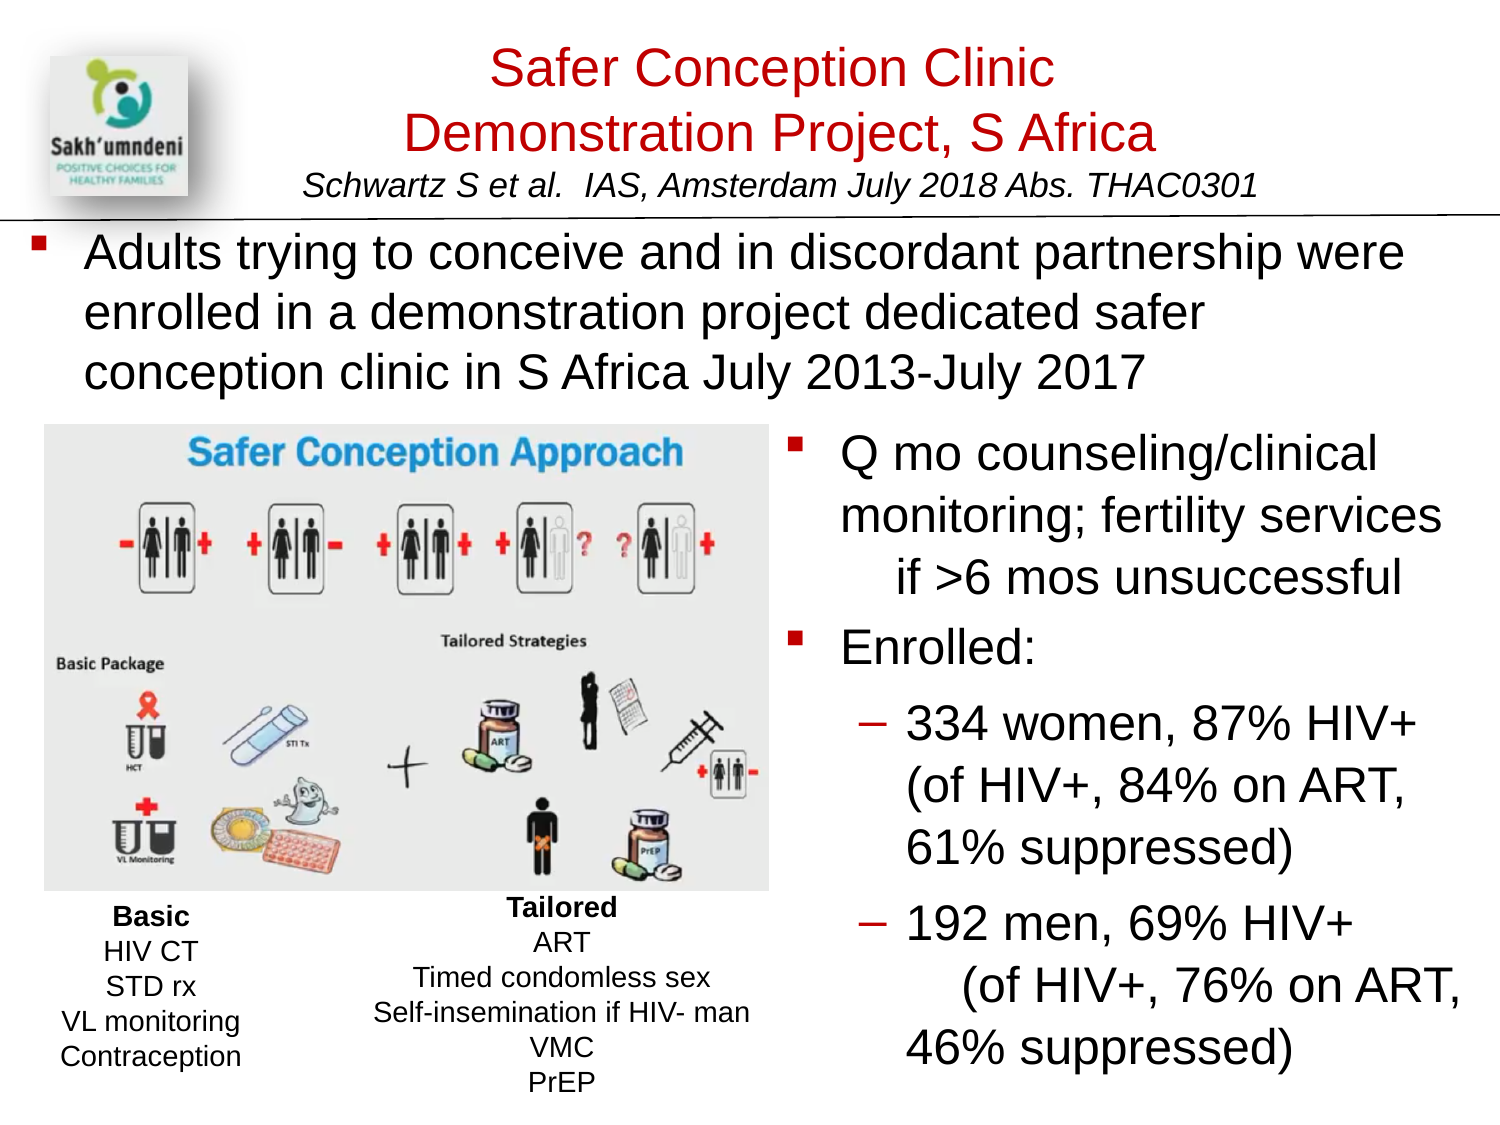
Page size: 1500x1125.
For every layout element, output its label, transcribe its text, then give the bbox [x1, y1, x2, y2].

text_box Safer Conception Clinic Demonstration Project, S Africa Schwartz S et al. IAS, Amsterdam July 2018 Abs. THAC0301 [49, 24, 1500, 213]
list 2020 Goal Start Free: 95% reduction in new HIV infections among children aged 0-4 by 2020 Current trend scenario: 42% reduction Fast track scenario: 49% reduction 2020 Goal Stay Free: 75% reduction in new HIV infections among adolescents aged 15-19 by 2020 Current trend scenario: 28% (girls), 25% (boys) Fast track scenario: 68% (girls), 68% (boys) [12, 226, 1475, 236]
list Adults trying to conceive and in discordant partnership were enrolled in a demonstration project dedicated safer conception clinic in S Africa July 2013-July 2017 [12, 229, 1475, 431]
picture [49, 55, 188, 196]
text_box Tailored ART Timed condomless sex Self-insemination if HIV- man VMC PrEP [358, 898, 766, 1106]
text_box Basic HIV CT STD rx VL monitoring Contraception [45, 897, 258, 1080]
picture [44, 424, 769, 891]
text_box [0, 214, 1500, 221]
text_box Q mo counseling/clinical monitoring; fertility services if >6 mos unsuccessful Enrolled: 334 women, 87% HIV+ (of HIV+, 84% on ART, 61% suppressed) 192 men, 69% HIV+ (of HIV+, 76% on ART, 46% suppressed) [768, 411, 1500, 1102]
